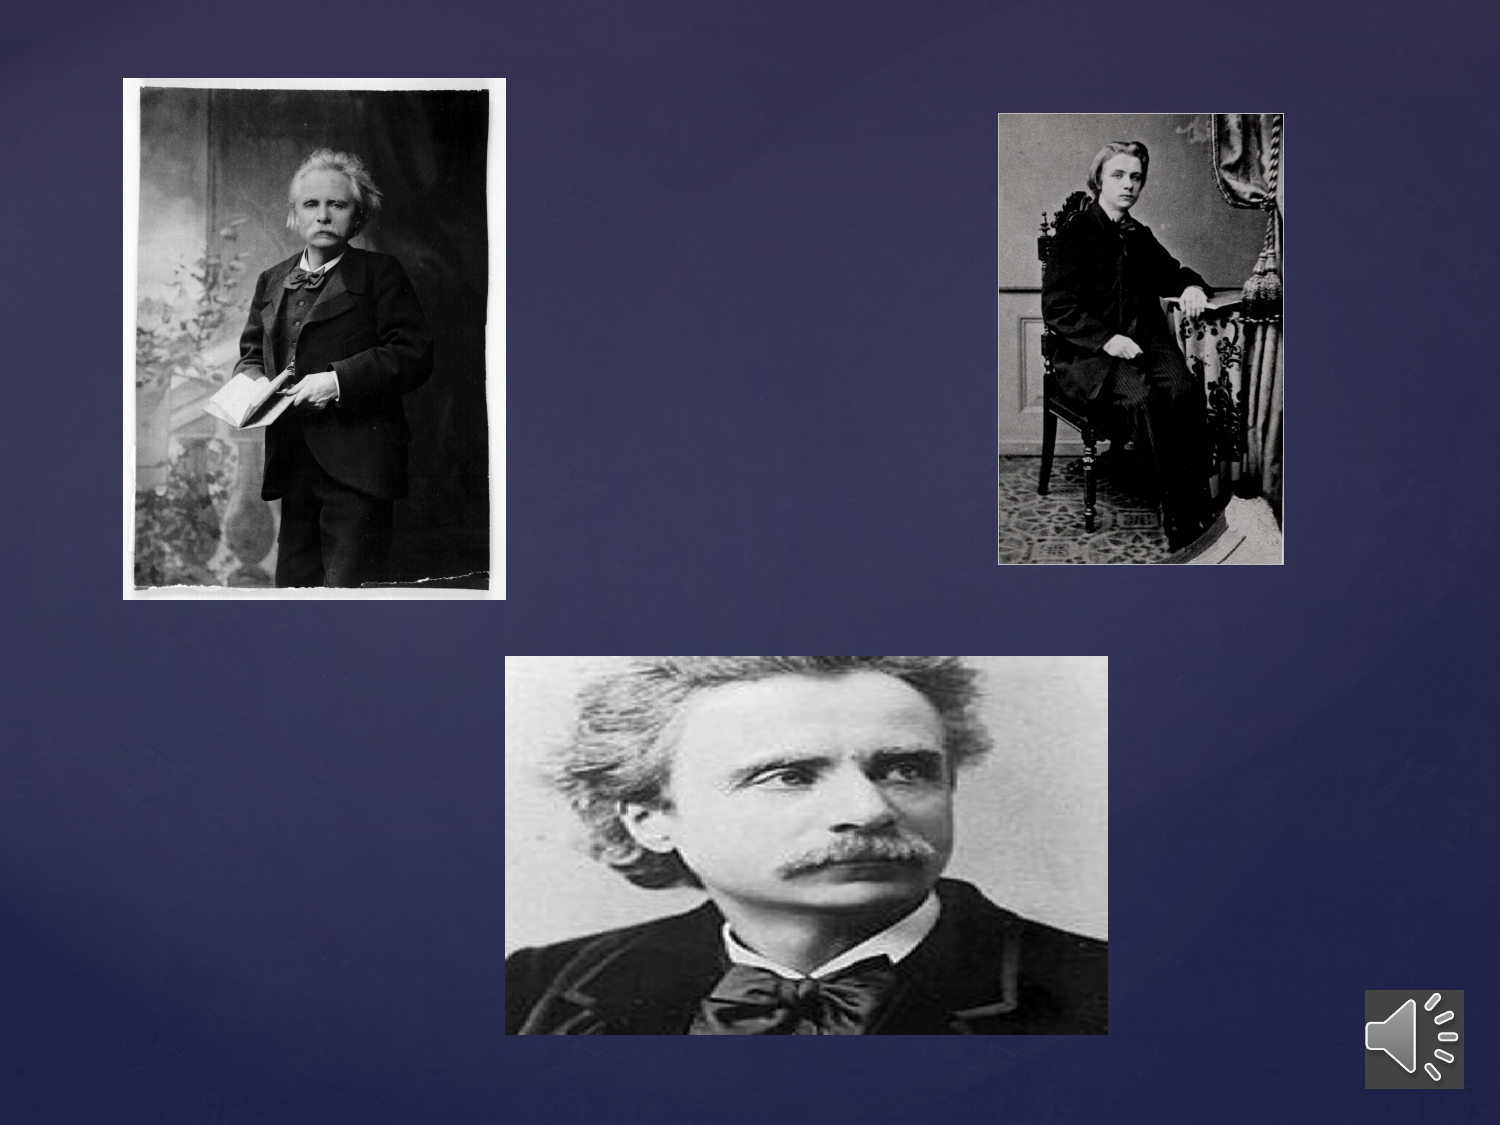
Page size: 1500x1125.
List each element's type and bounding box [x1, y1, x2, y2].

picture [997, 112, 1285, 566]
picture [123, 77, 506, 601]
picture [1364, 989, 1466, 1091]
picture [504, 656, 1109, 1036]
